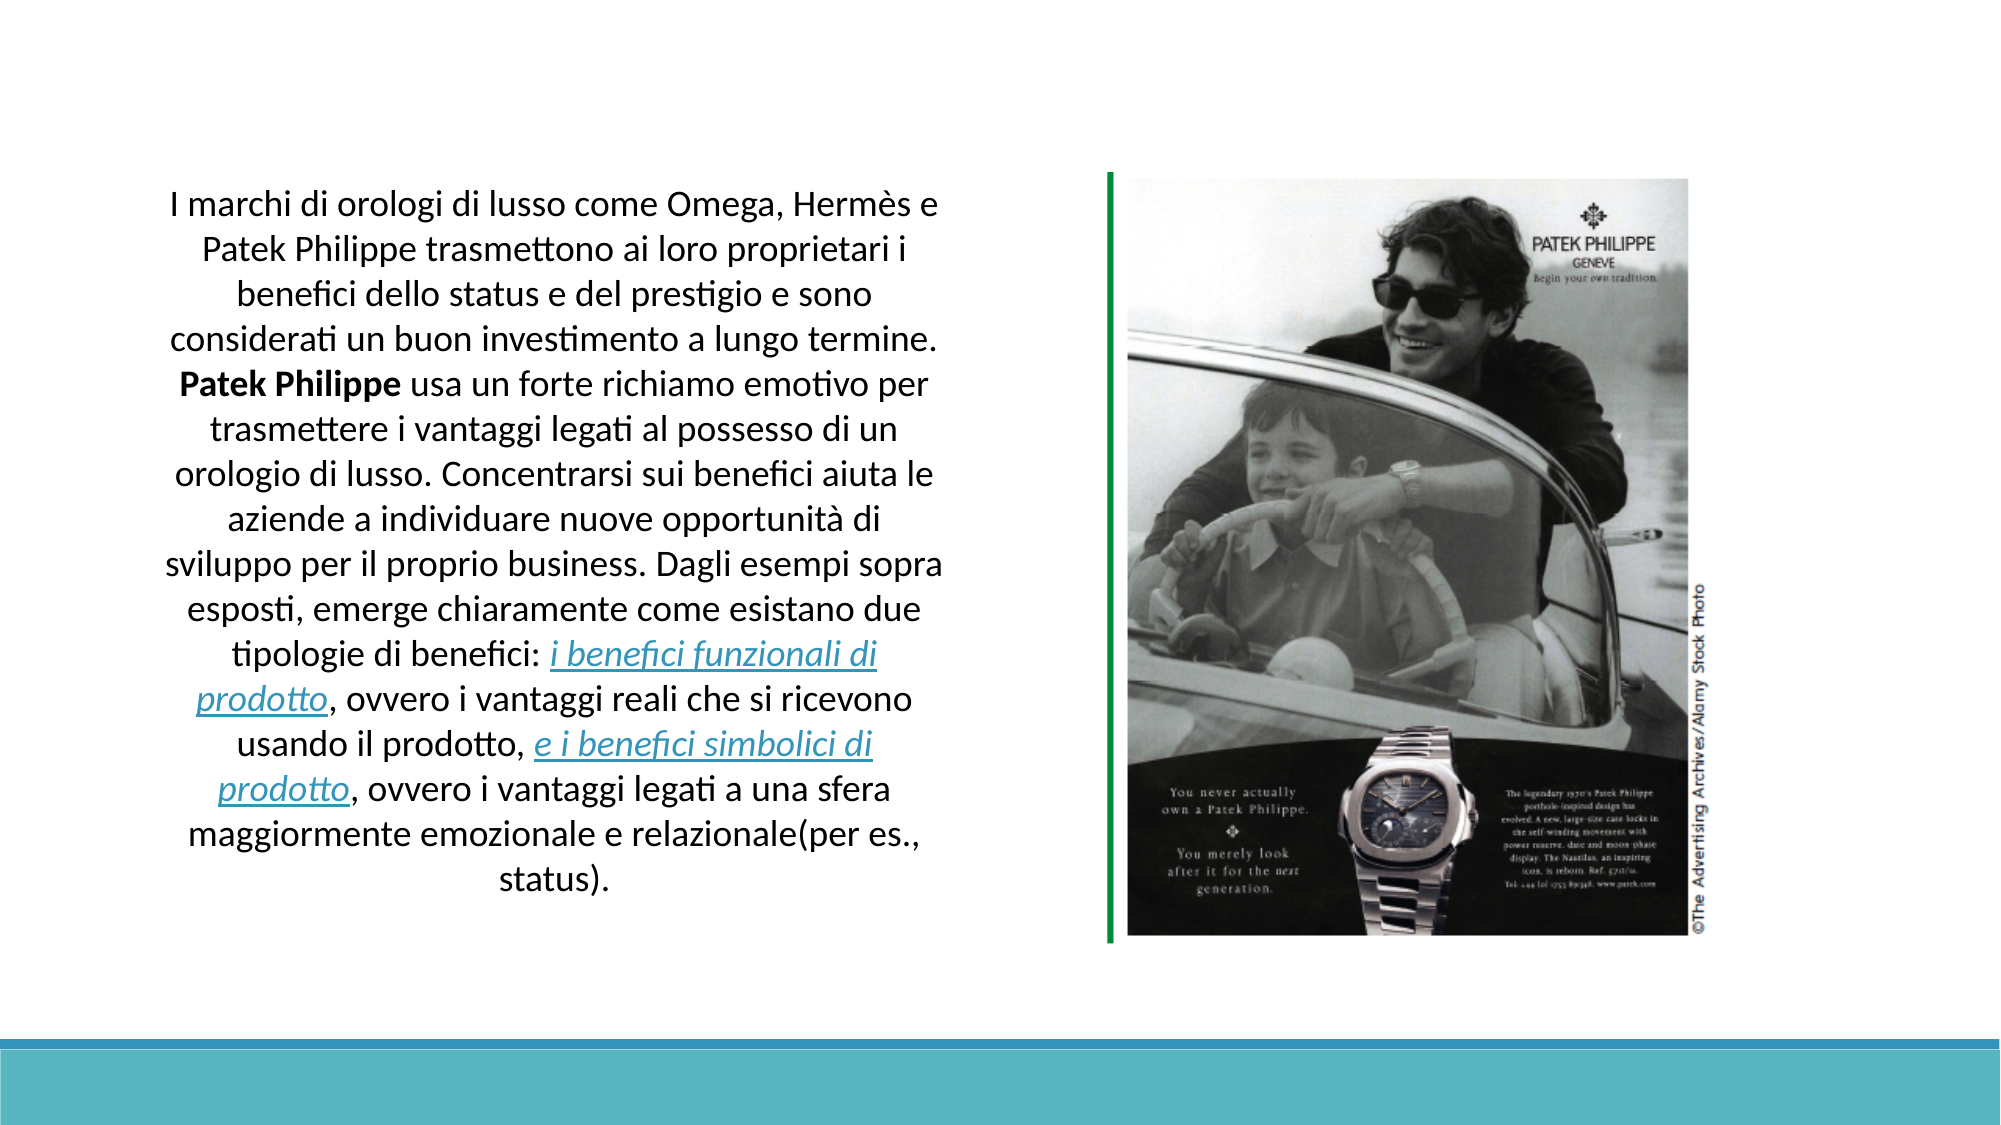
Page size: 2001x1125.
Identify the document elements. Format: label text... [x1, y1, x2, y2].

text_box I marchi di orologi di lusso come Omega, Hermès e Patek Philippe trasmettono ai loro proprietari i benefici dello status e del prestigio e sono considerati un buon investimento a lungo termine. Patek Philippe usa un forte richiamo emotivo per trasmettere i vantaggi legati al possesso di un orologio di lusso. Concentrarsi sui benefici aiuta le aziende a individuare nuove opportunità di sviluppo per il proprio business. Dagli esempi sopra esposti, emerge chiaramente come esistano due tipologie di benefici: i benefici funzionali di prodotto, ovvero i vantaggi reali che si ricevono usando il prodotto, e i benefici simbolici di prodotto, ovvero i vantaggi legati a una sfera maggiormente emozionale e relazionale(per es., status). [150, 172, 959, 907]
picture [1095, 171, 1715, 954]
